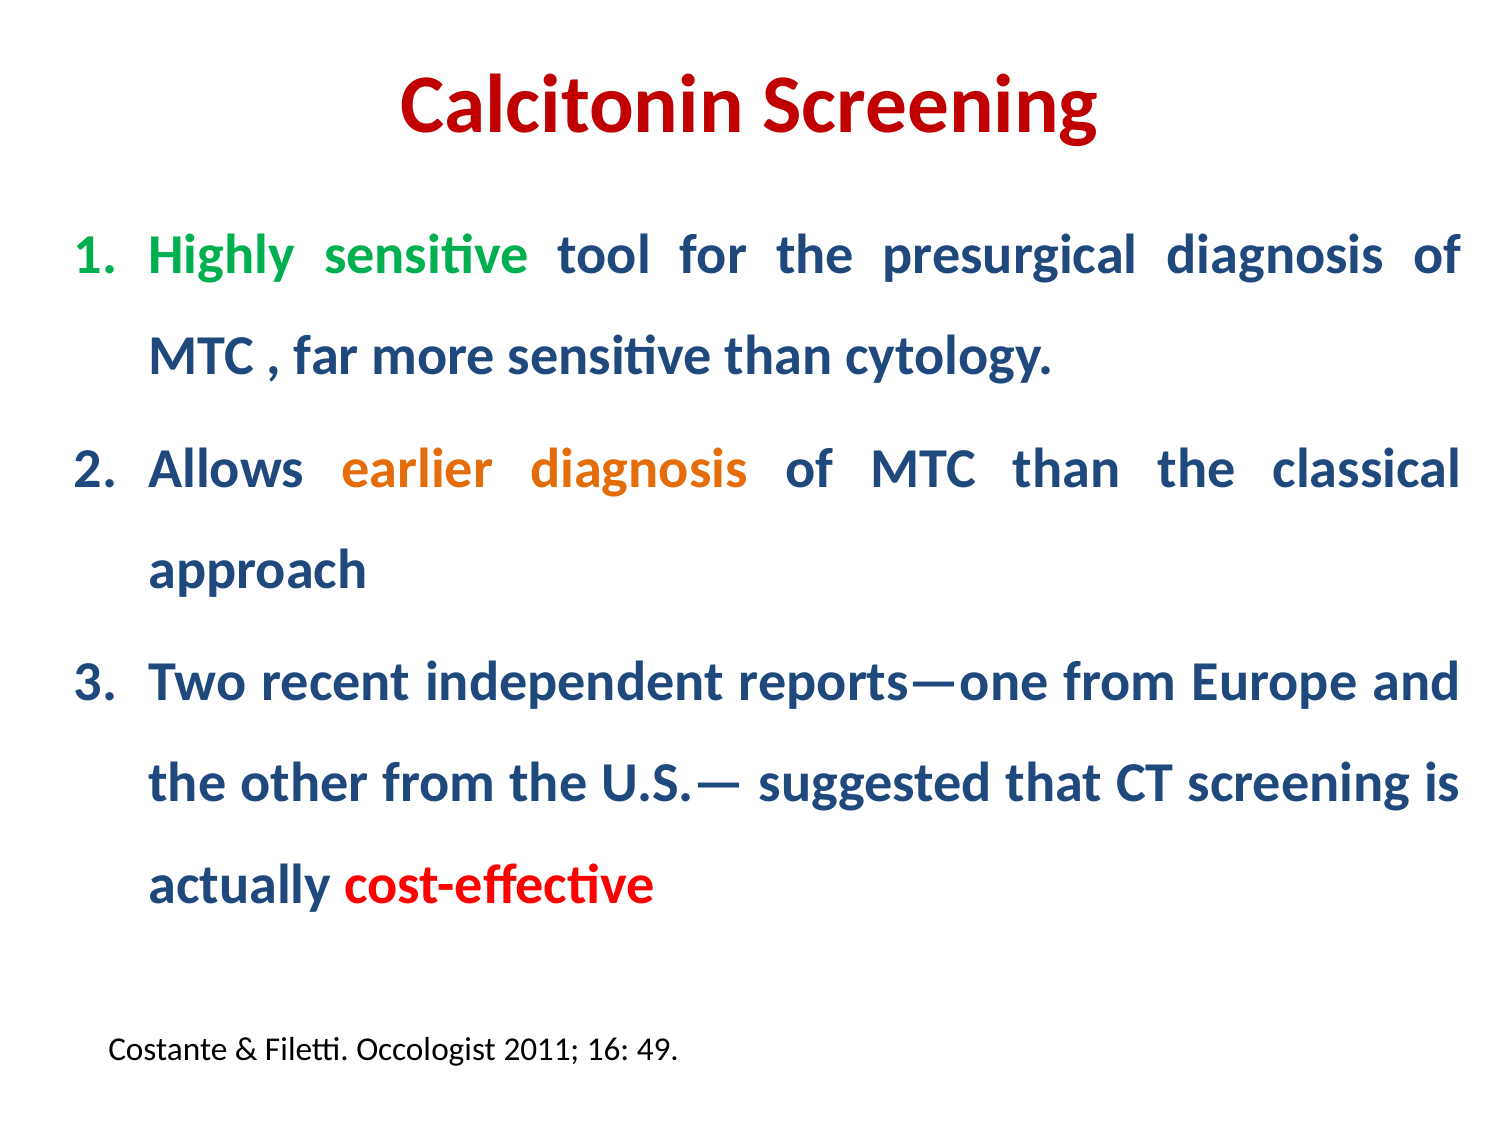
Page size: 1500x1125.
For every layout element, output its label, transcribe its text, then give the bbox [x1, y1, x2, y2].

list Highly sensitive tool for the presurgical diagnosis of MTC , far more sensitive than cytology. Allows earlier diagnosis of MTC than the classical approach Two recent independent reports—one from Europe and the other from the U.S.— suggested that CT screening is actually cost-effective [58, 175, 1477, 1005]
text_box Calcitonin Screening [23, 35, 1477, 164]
text_box Costante & Filetti. Occologist 2011; 16: 49. [93, 1019, 996, 1075]
